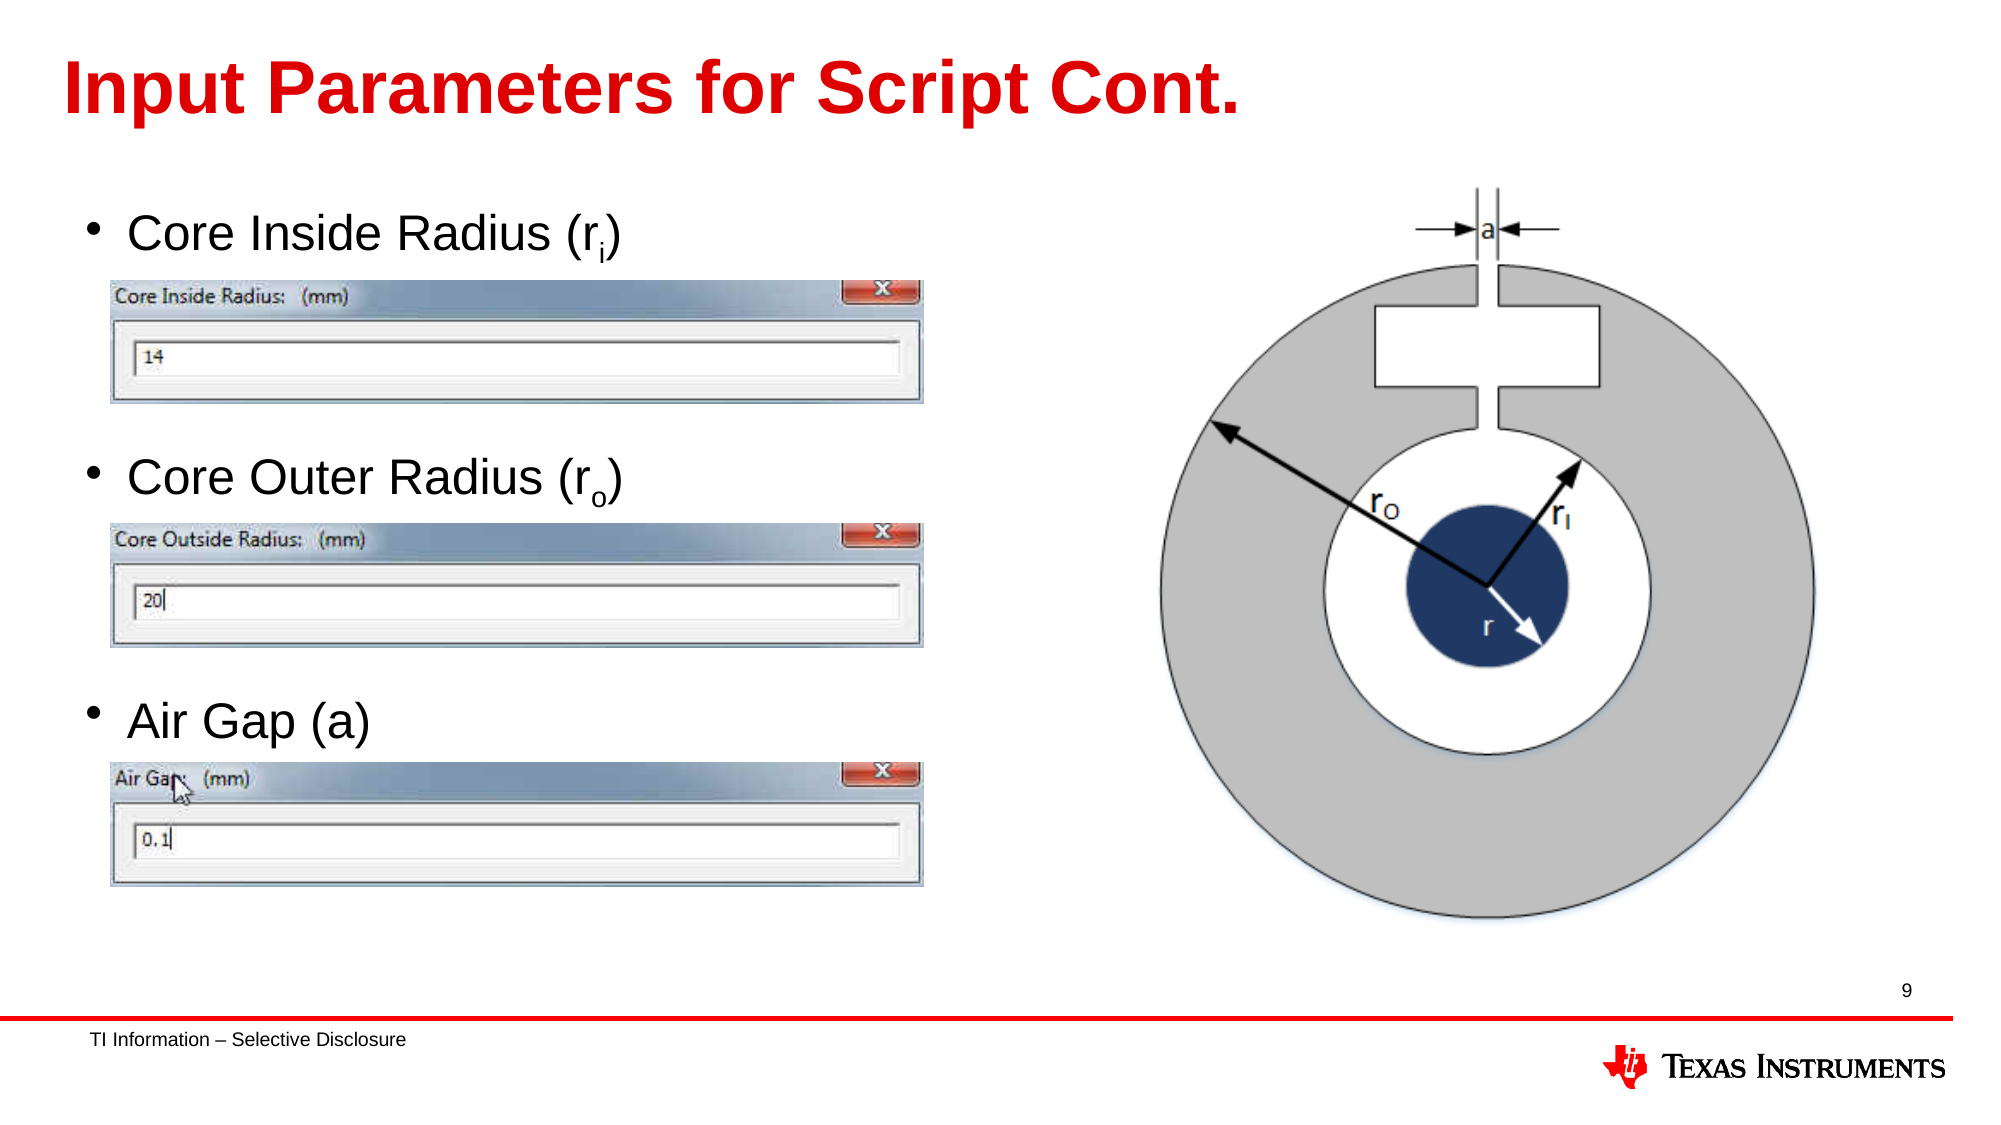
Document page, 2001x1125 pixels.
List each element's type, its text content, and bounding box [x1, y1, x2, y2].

picture [1152, 186, 1825, 932]
list Core Inside Radius (ri) Core Outer Radius (ro) Air Gap (a) [72, 194, 661, 965]
title Input Parameters for Script Cont. [50, 23, 1901, 158]
slide_number 9 [1458, 971, 1926, 1006]
picture [109, 523, 924, 648]
picture [1603, 1045, 1945, 1089]
picture [109, 279, 924, 405]
picture [109, 762, 924, 887]
